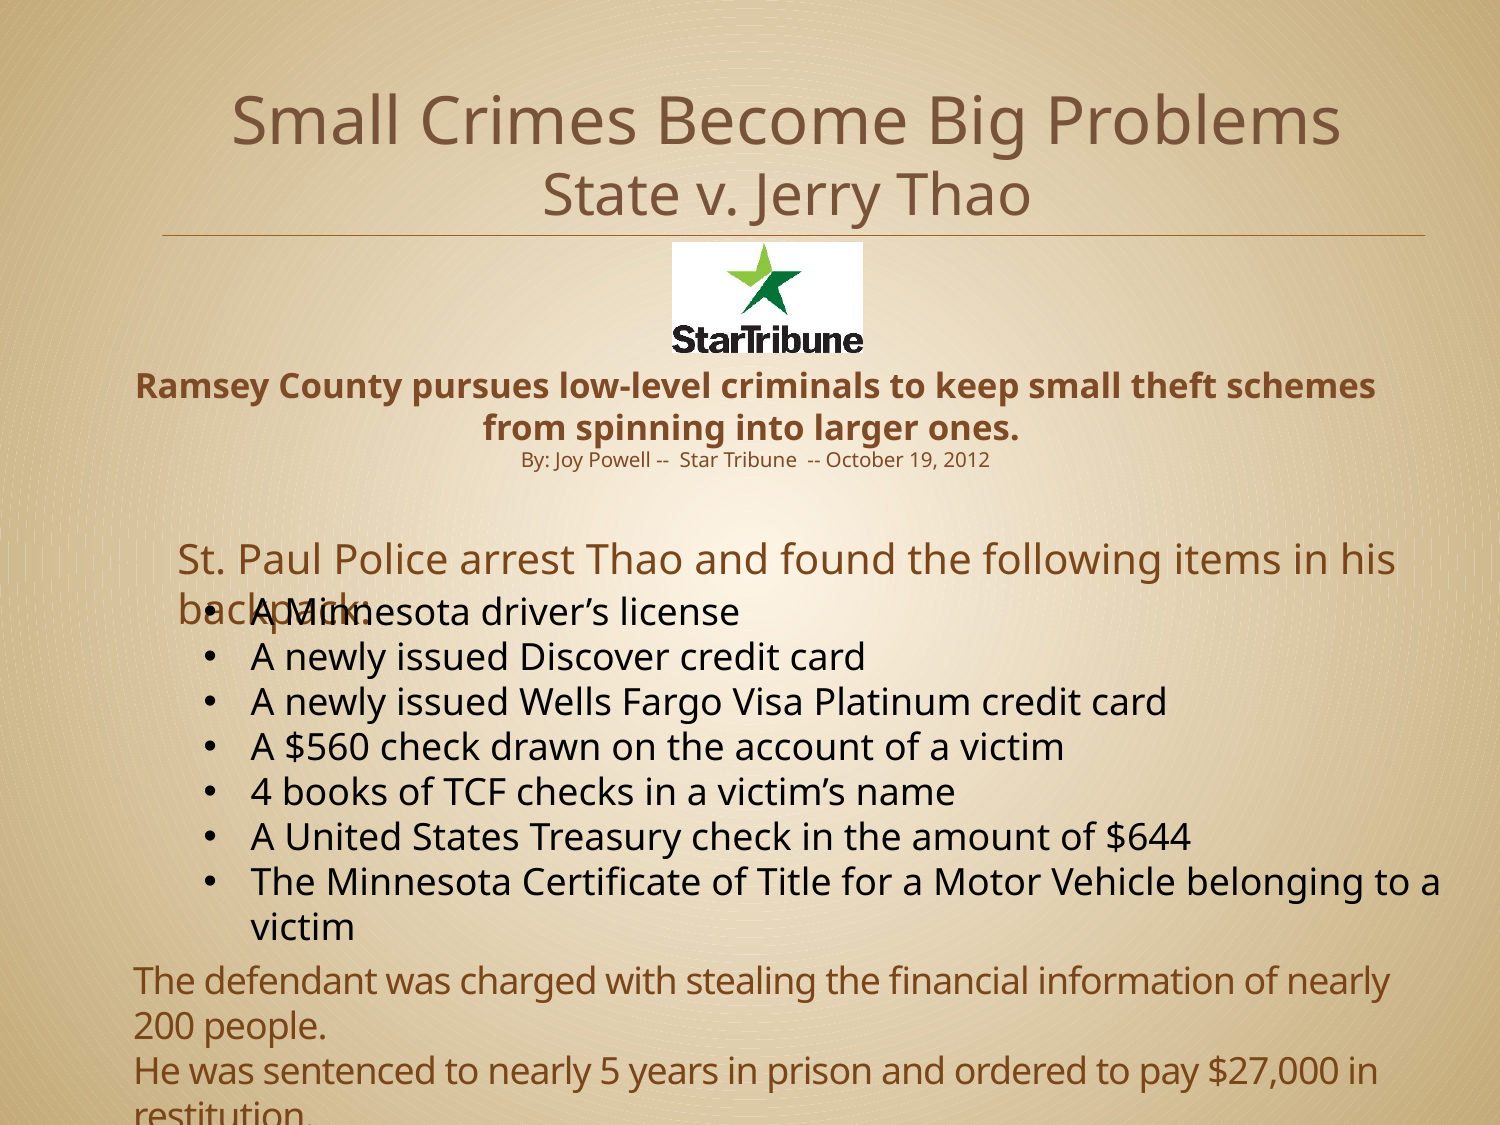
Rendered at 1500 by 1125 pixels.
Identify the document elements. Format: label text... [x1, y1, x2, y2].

title Ramsey County pursues low-level criminals to keep small theft schemes from spinning into larger ones. By: Joy Powell -- Star Tribune -- October 19, 2012 [118, 355, 1394, 536]
text_box A Minnesota driver’s license A newly issued Discover credit card A newly issued Wells Fargo Visa Platinum credit card A $560 check drawn on the account of a victim 4 books of TCF checks in a victim’s name A United States Treasury check in the amount of $644 The Minnesota Certificate of Title for a Motor Vehicle belonging to a victim [188, 581, 1489, 956]
list Small Crimes Become Big Problems State v. Jerry Thao [150, 37, 1425, 235]
text_box St. Paul Police arrest Thao and found the following items in his backpack: [162, 525, 1475, 691]
text_box The defendant was charged with stealing the financial information of nearly 200 people. He was sentenced to nearly 5 years in prison and ordered to pay $27,000 in restitution. [118, 949, 1463, 1125]
picture [672, 242, 863, 353]
